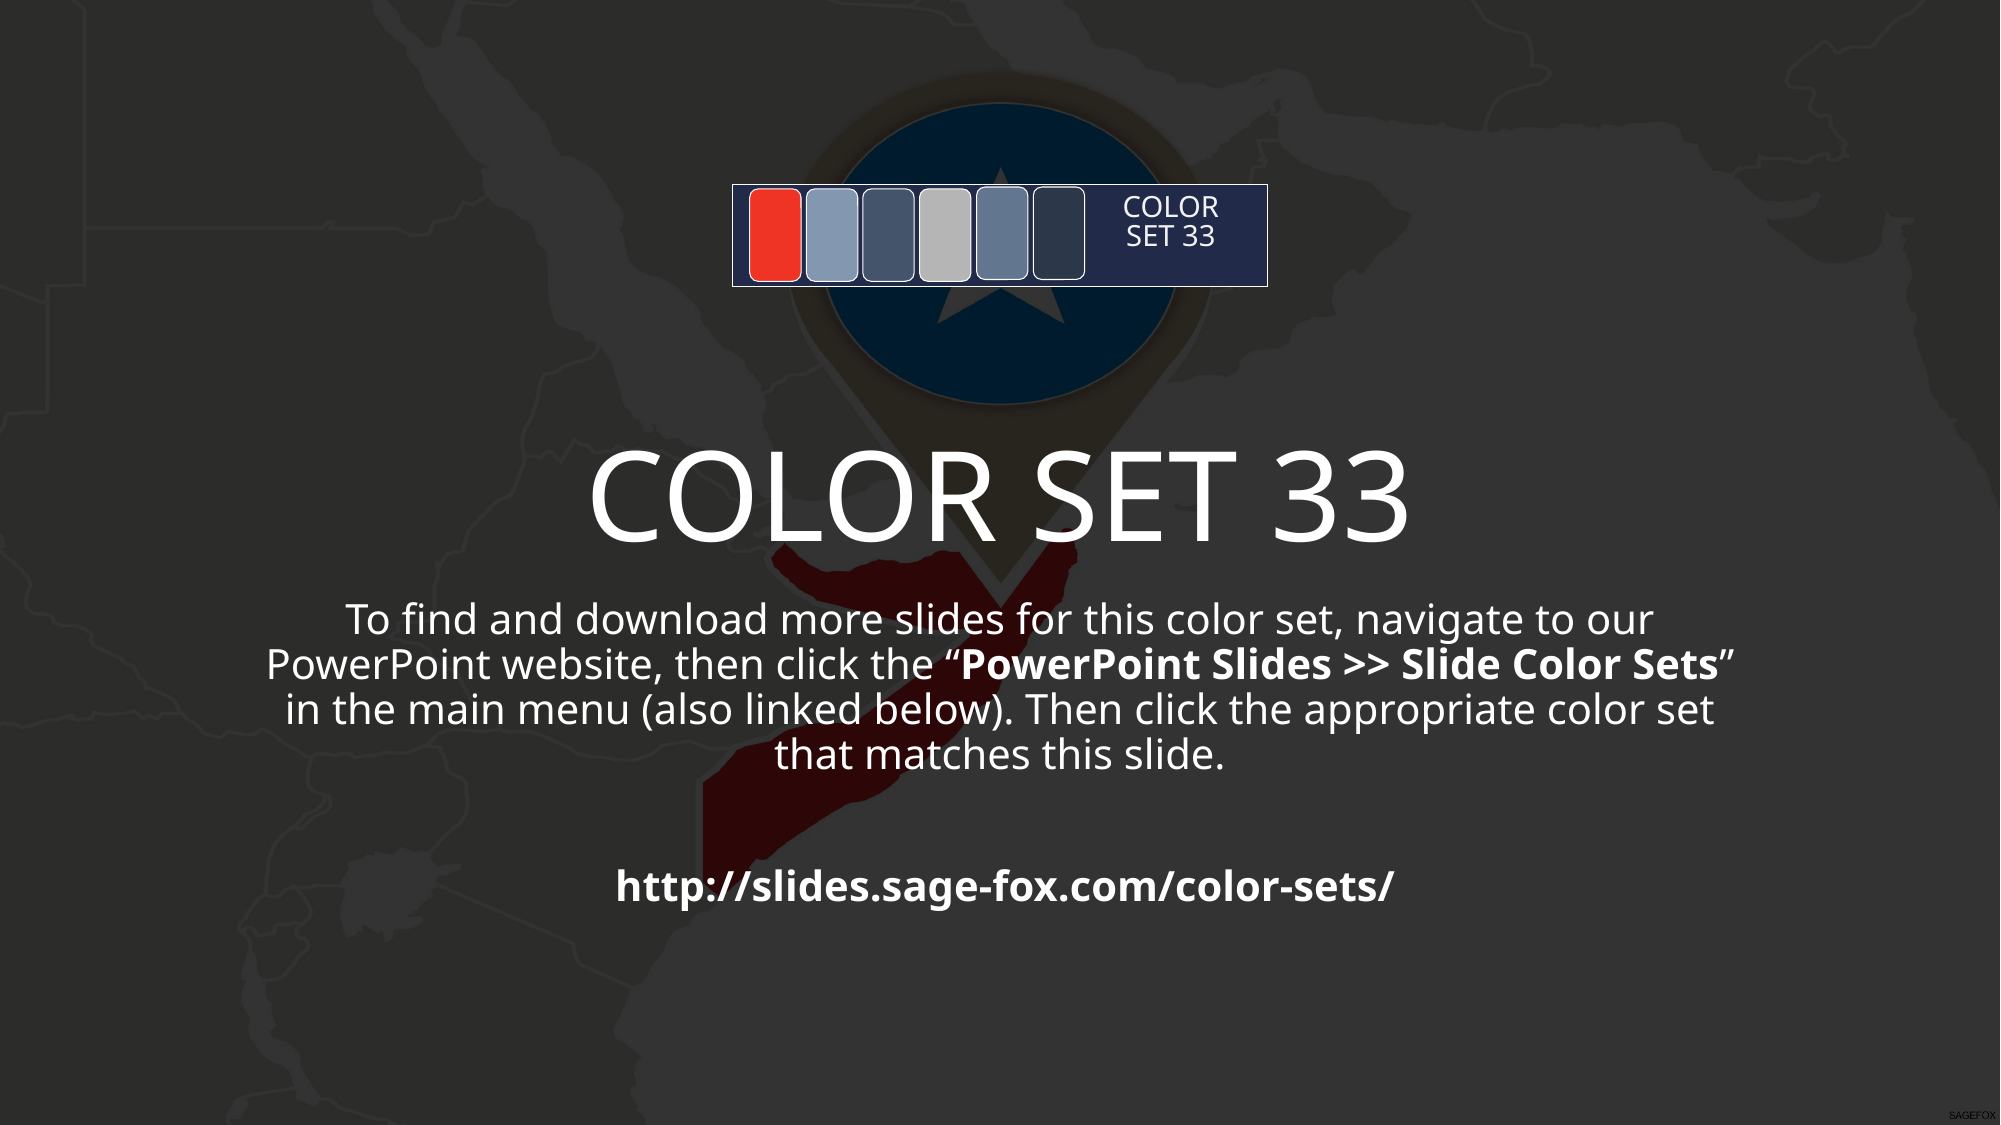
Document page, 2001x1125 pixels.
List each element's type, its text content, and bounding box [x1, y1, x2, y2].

picture [0, 0, 2001, 1125]
title COLOR SET 33 [249, 184, 1750, 576]
subtitle To find and download more slides for this color set, navigate to our PowerPoint website, then click the “PowerPoint Slides >> Slide Color Sets” in the main menu (also linked below). Then click the appropriate color set that matches this slide. http://slides.sage-fox.com/color-sets/ [249, 590, 1750, 863]
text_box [732, 184, 1268, 290]
